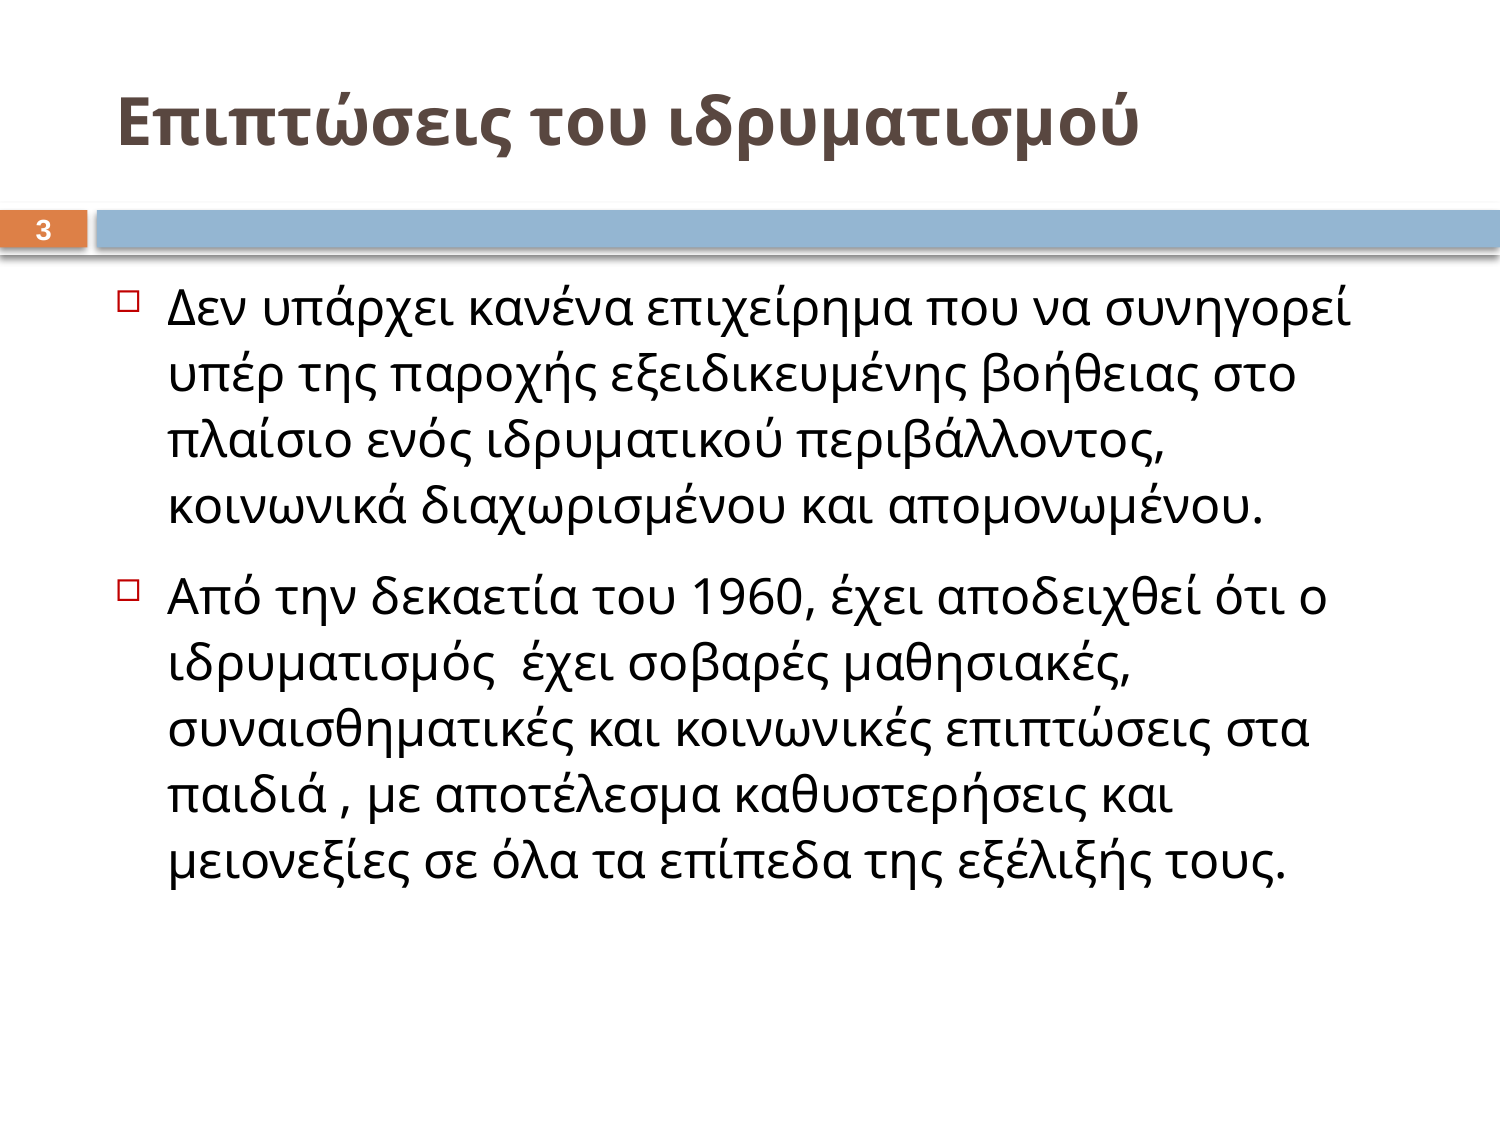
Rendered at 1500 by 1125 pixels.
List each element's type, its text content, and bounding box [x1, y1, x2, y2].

list Δεν υπάρχει κανένα επιχείρημα που να συνηγορεί υπέρ της παροχής εξειδικευμένης βοήθειας στο πλαίσιο ενός ιδρυματικού περιβάλλοντος, κοινωνικά διαχωρισμένου και απομονωμένου. Από την δεκαετία του 1960, έχει αποδειχθεί ότι ο ιδρυματισμός έχει σοβαρές μαθησιακές, συναισθηματικές και κοινωνικές επιπτώσεις στα παιδιά , με αποτέλεσμα καθυστερήσεις και μειονεξίες σε όλα τα επίπεδα της εξέλιξής τους. [100, 262, 1424, 1000]
title Επιπτώσεις του ιδρυματισμού [100, 37, 1438, 200]
slide_number 2 [0, 208, 88, 249]
